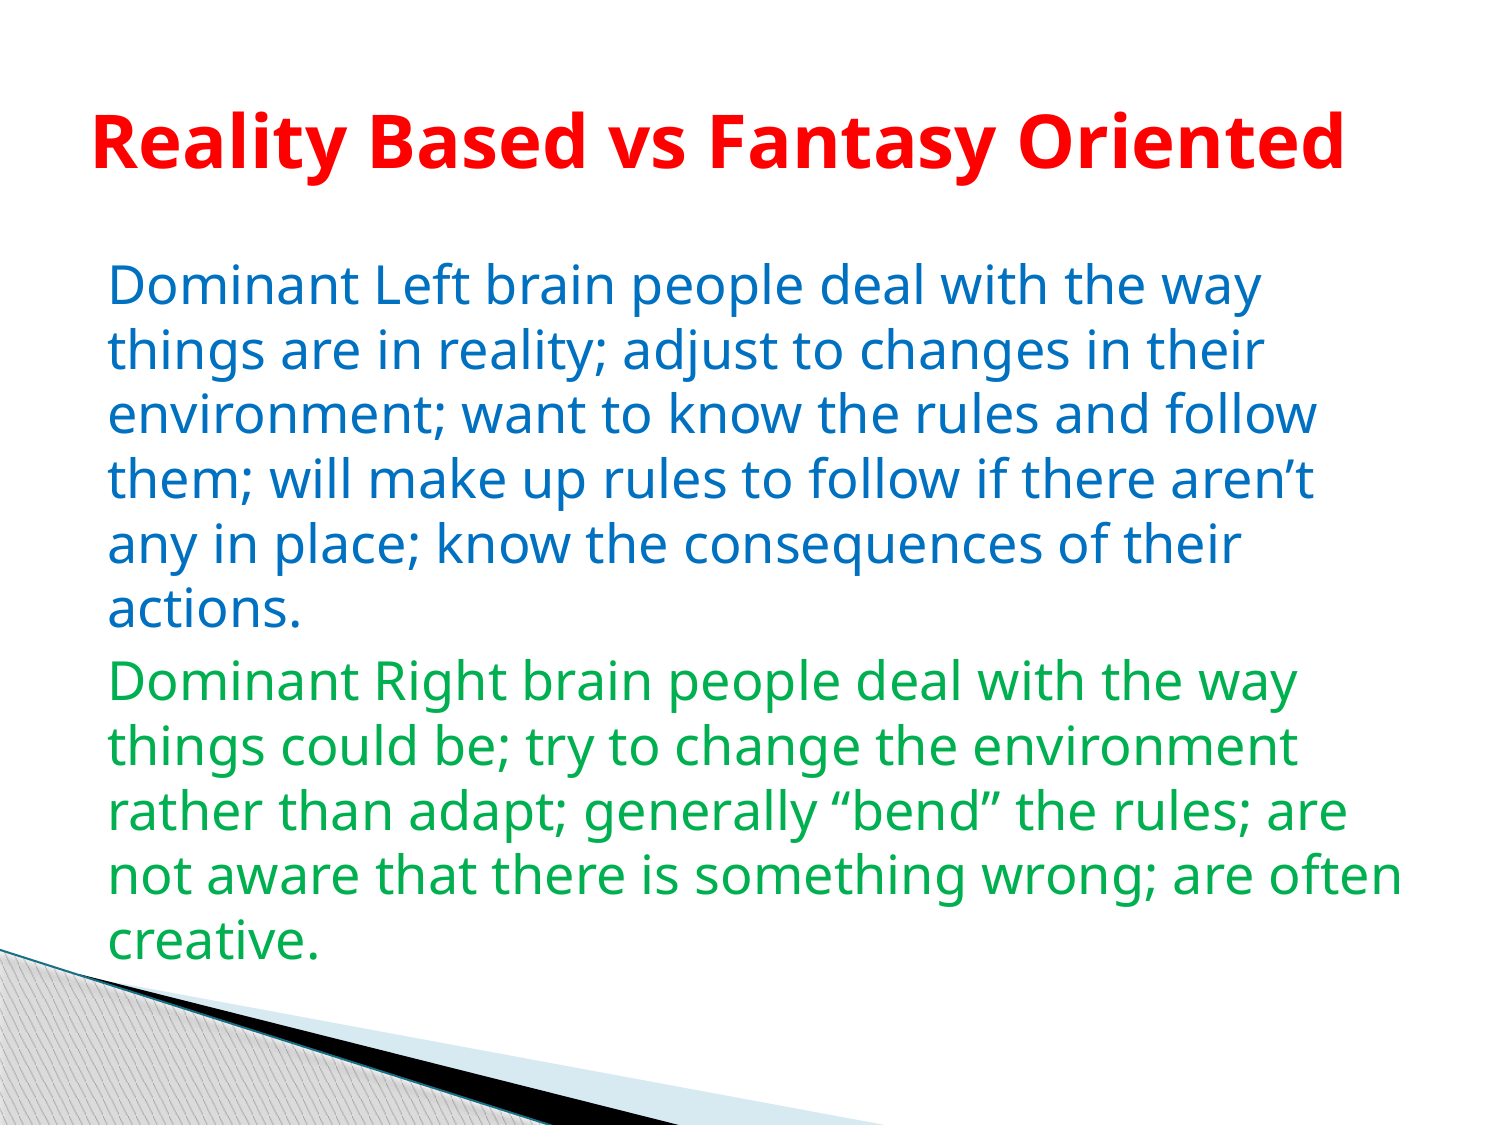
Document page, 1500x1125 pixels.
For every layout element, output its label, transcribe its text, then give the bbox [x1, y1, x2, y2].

title Reality Based vs Fantasy Oriented [75, 45, 1425, 233]
list Dominant Left brain people deal with the way things are in reality; adjust to changes in their environment; want to know the rules and follow them; will make up rules to follow if there aren’t any in place; know the consequences of their actions. Dominant Right brain people deal with the way things could be; try to change the environment rather than adapt; generally “bend” the rules; are not aware that there is something wrong; are often creative. [75, 243, 1425, 986]
